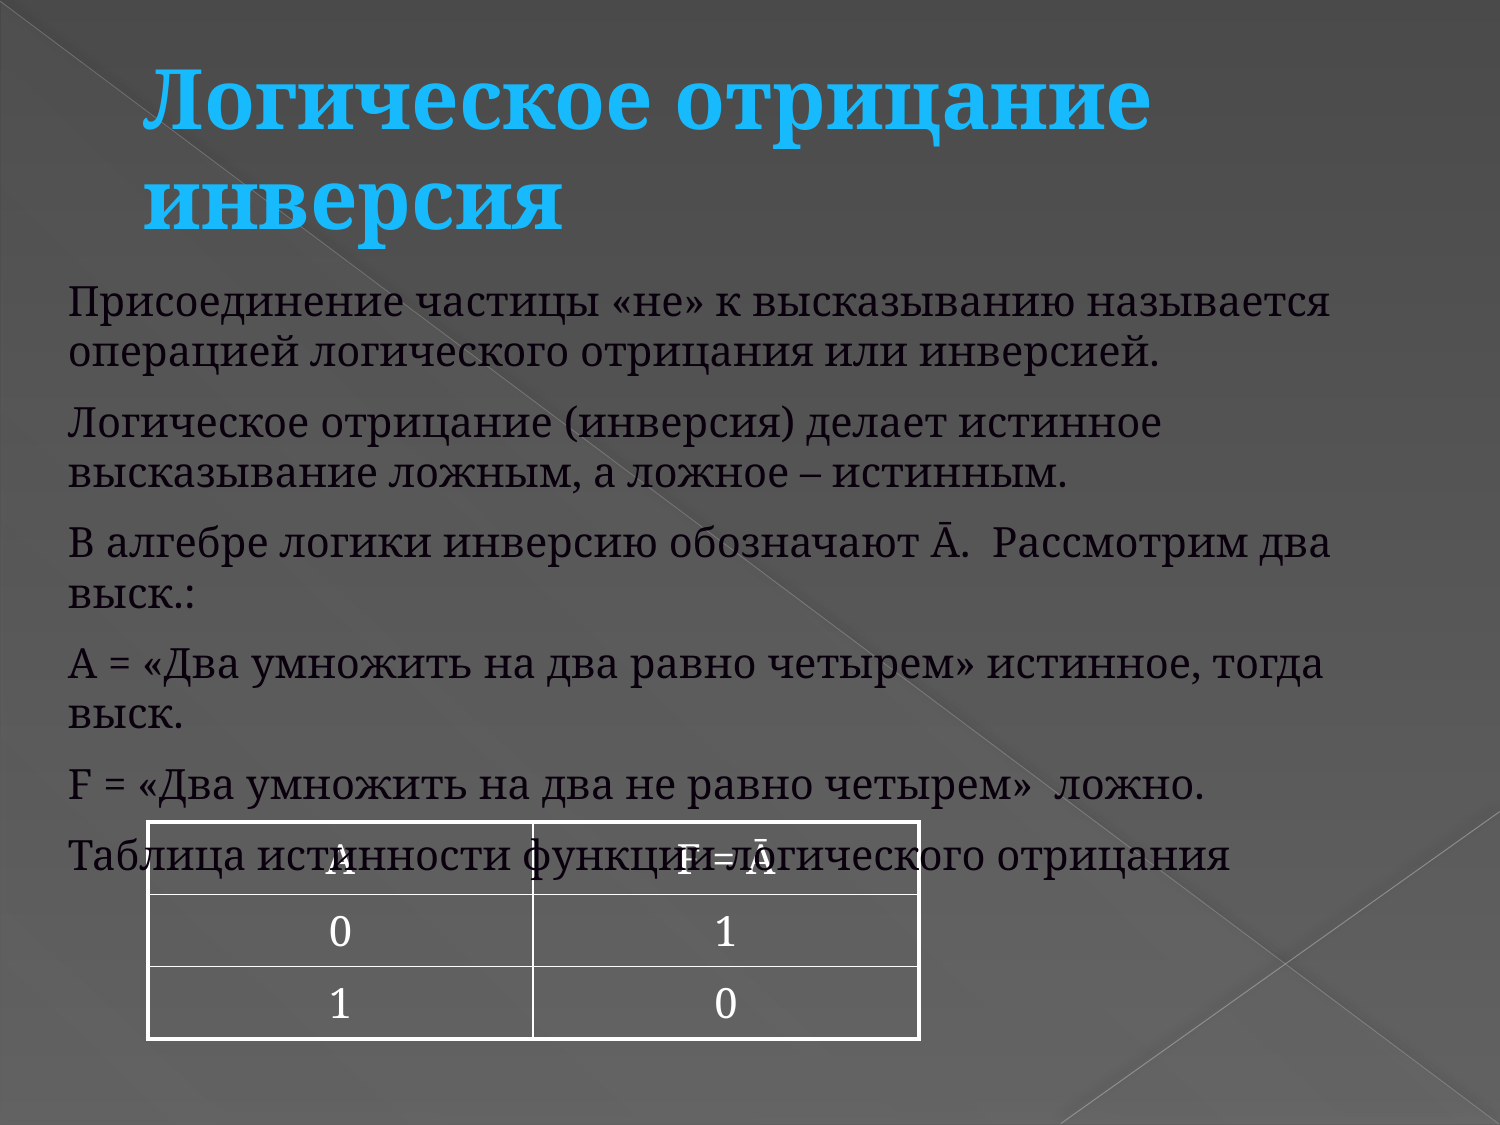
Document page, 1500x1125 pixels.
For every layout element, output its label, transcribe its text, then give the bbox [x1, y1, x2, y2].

table_cell 1 [150, 967, 532, 1037]
title Логическое отрицание инверсия [49, 37, 1446, 255]
table_cell 0 [150, 895, 532, 966]
table_header А [150, 887, 532, 894]
table_cell 0 [534, 967, 917, 1037]
text_box Присоединение частицы «не» к высказыванию называется операцией логического отрицания или инверсией. Логическое отрицание (инверсия) делает истинное высказывание ложным, а ложное – истинным. В алгебре логики инверсию обозначают Ā. Рассмотрим два выск.: А = «Два умножить на два равно четырем» истинное, тогда выск. F = «Два умножить на два не равно четырем» ложно. Таблица истинности функции логического отрицания [53, 267, 1424, 887]
table_header F = Ā [534, 887, 917, 894]
table_cell 1 [534, 895, 917, 966]
